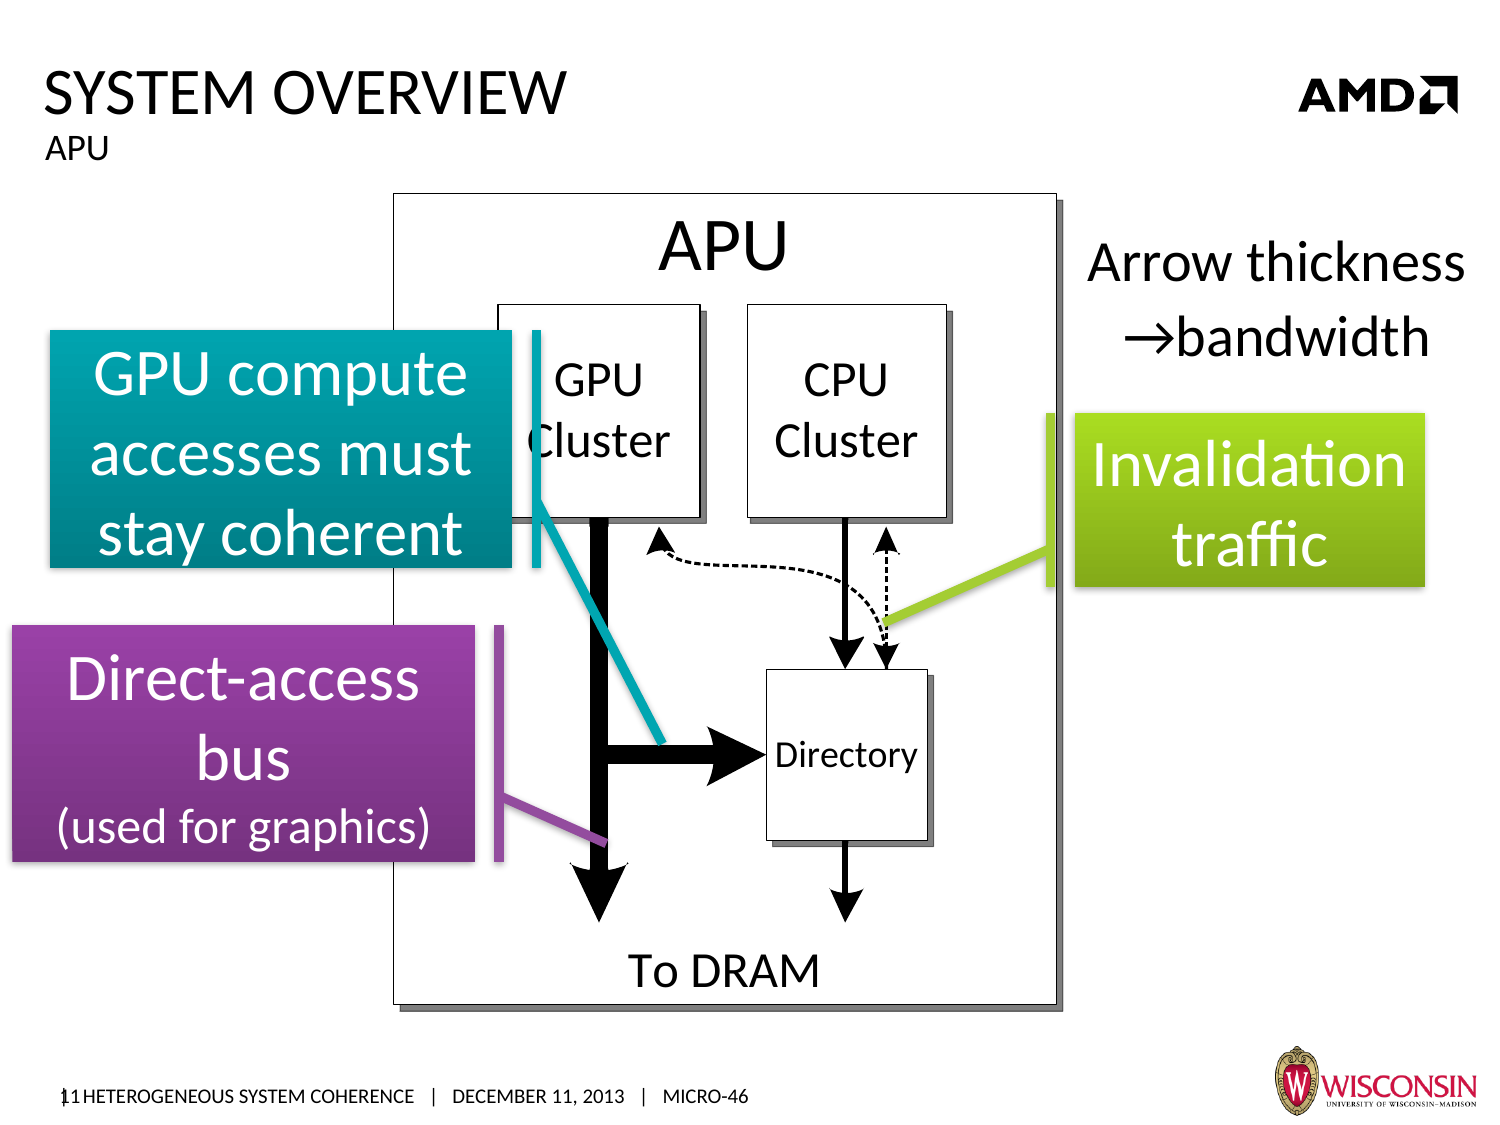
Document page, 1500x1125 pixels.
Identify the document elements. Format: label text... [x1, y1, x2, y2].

text_box GPU compute accesses must stay coherent [50, 330, 382, 568]
picture [1275, 1046, 1477, 1116]
text_box Invalidation traffic [1075, 413, 1425, 587]
text_box Arrow thickness →bandwidth [1073, 223, 1481, 377]
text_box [387, 187, 1069, 1016]
title System overview [43, 50, 1304, 129]
list APU [45, 123, 1305, 171]
text_box Direct-access bus (used for graphics) [12, 625, 382, 862]
